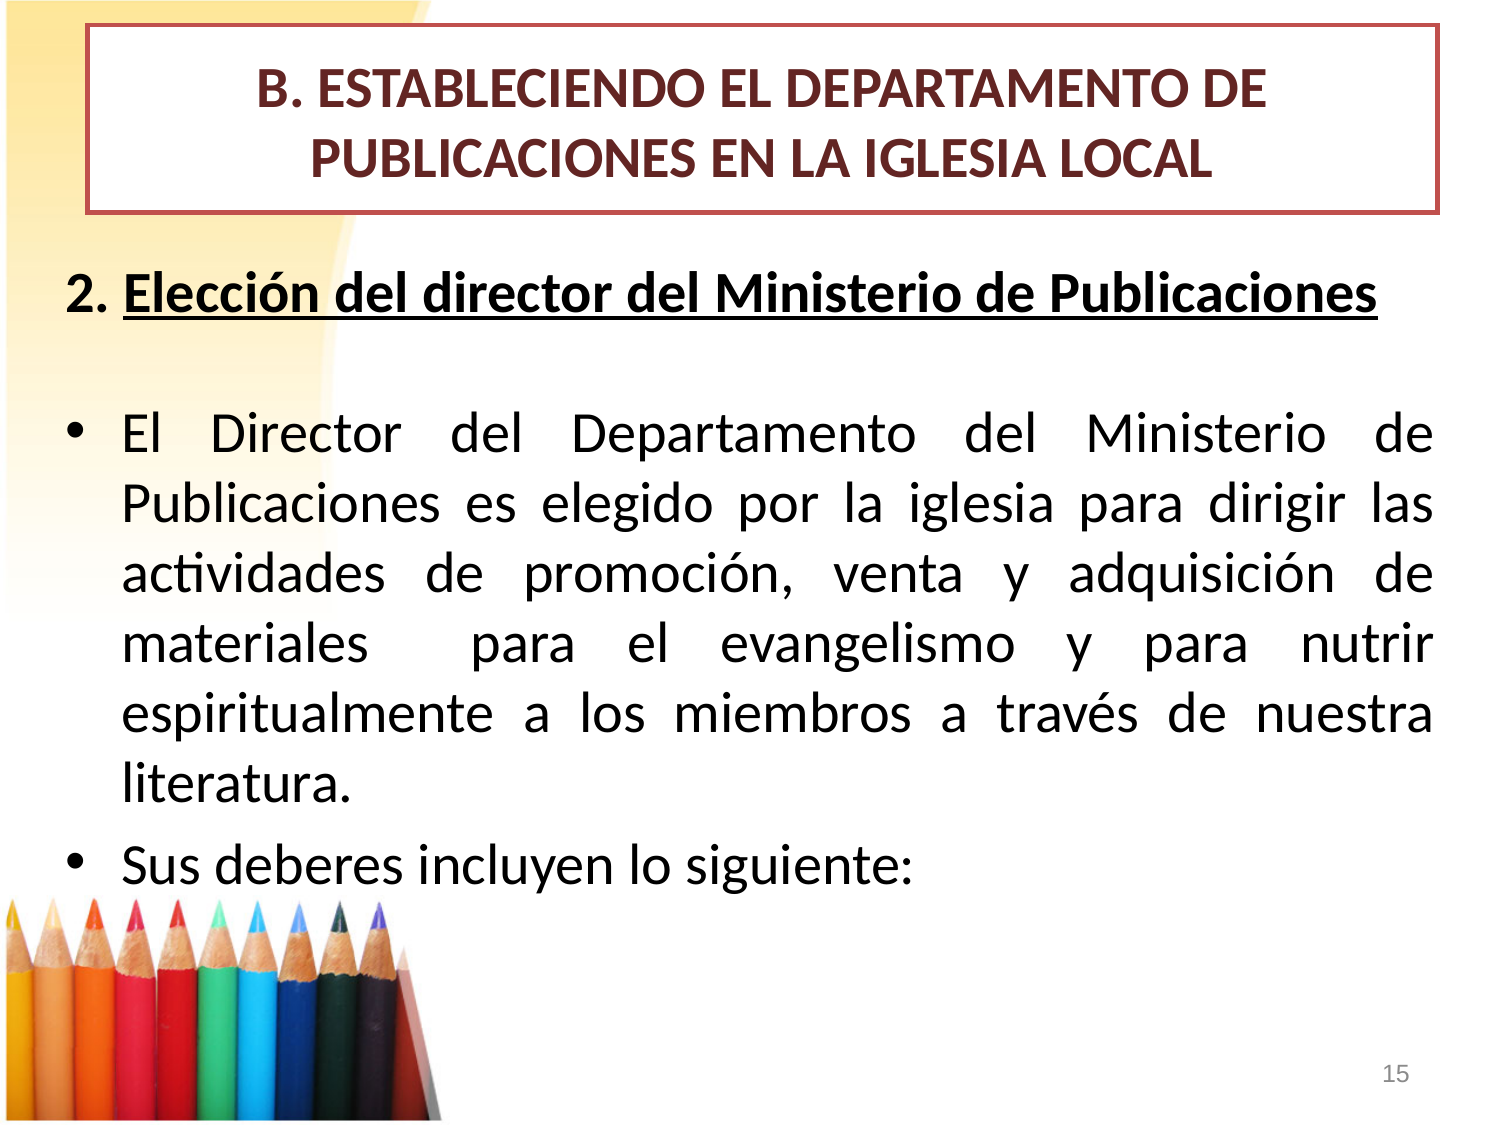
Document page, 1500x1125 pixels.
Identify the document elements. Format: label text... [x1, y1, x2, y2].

list 2. Elección del director del Ministerio de Publicaciones El Director del Departamento del Ministerio de Publicaciones es elegido por la iglesia para dirigir las actividades de promoción, venta y adquisición de materiales para el evangelismo y para nutrir espiritualmente a los miembros a través de nuestra literatura. Sus deberes incluyen lo siguiente: [49, 174, 1451, 918]
text_box B. ESTABLECIENDO EL DEPARTAMENTO DE PUBLICACIONES EN LA IGLESIA LOCAL [85, 23, 1439, 215]
slide_number 15 [1074, 1042, 1425, 1103]
picture [0, 0, 1500, 1125]
